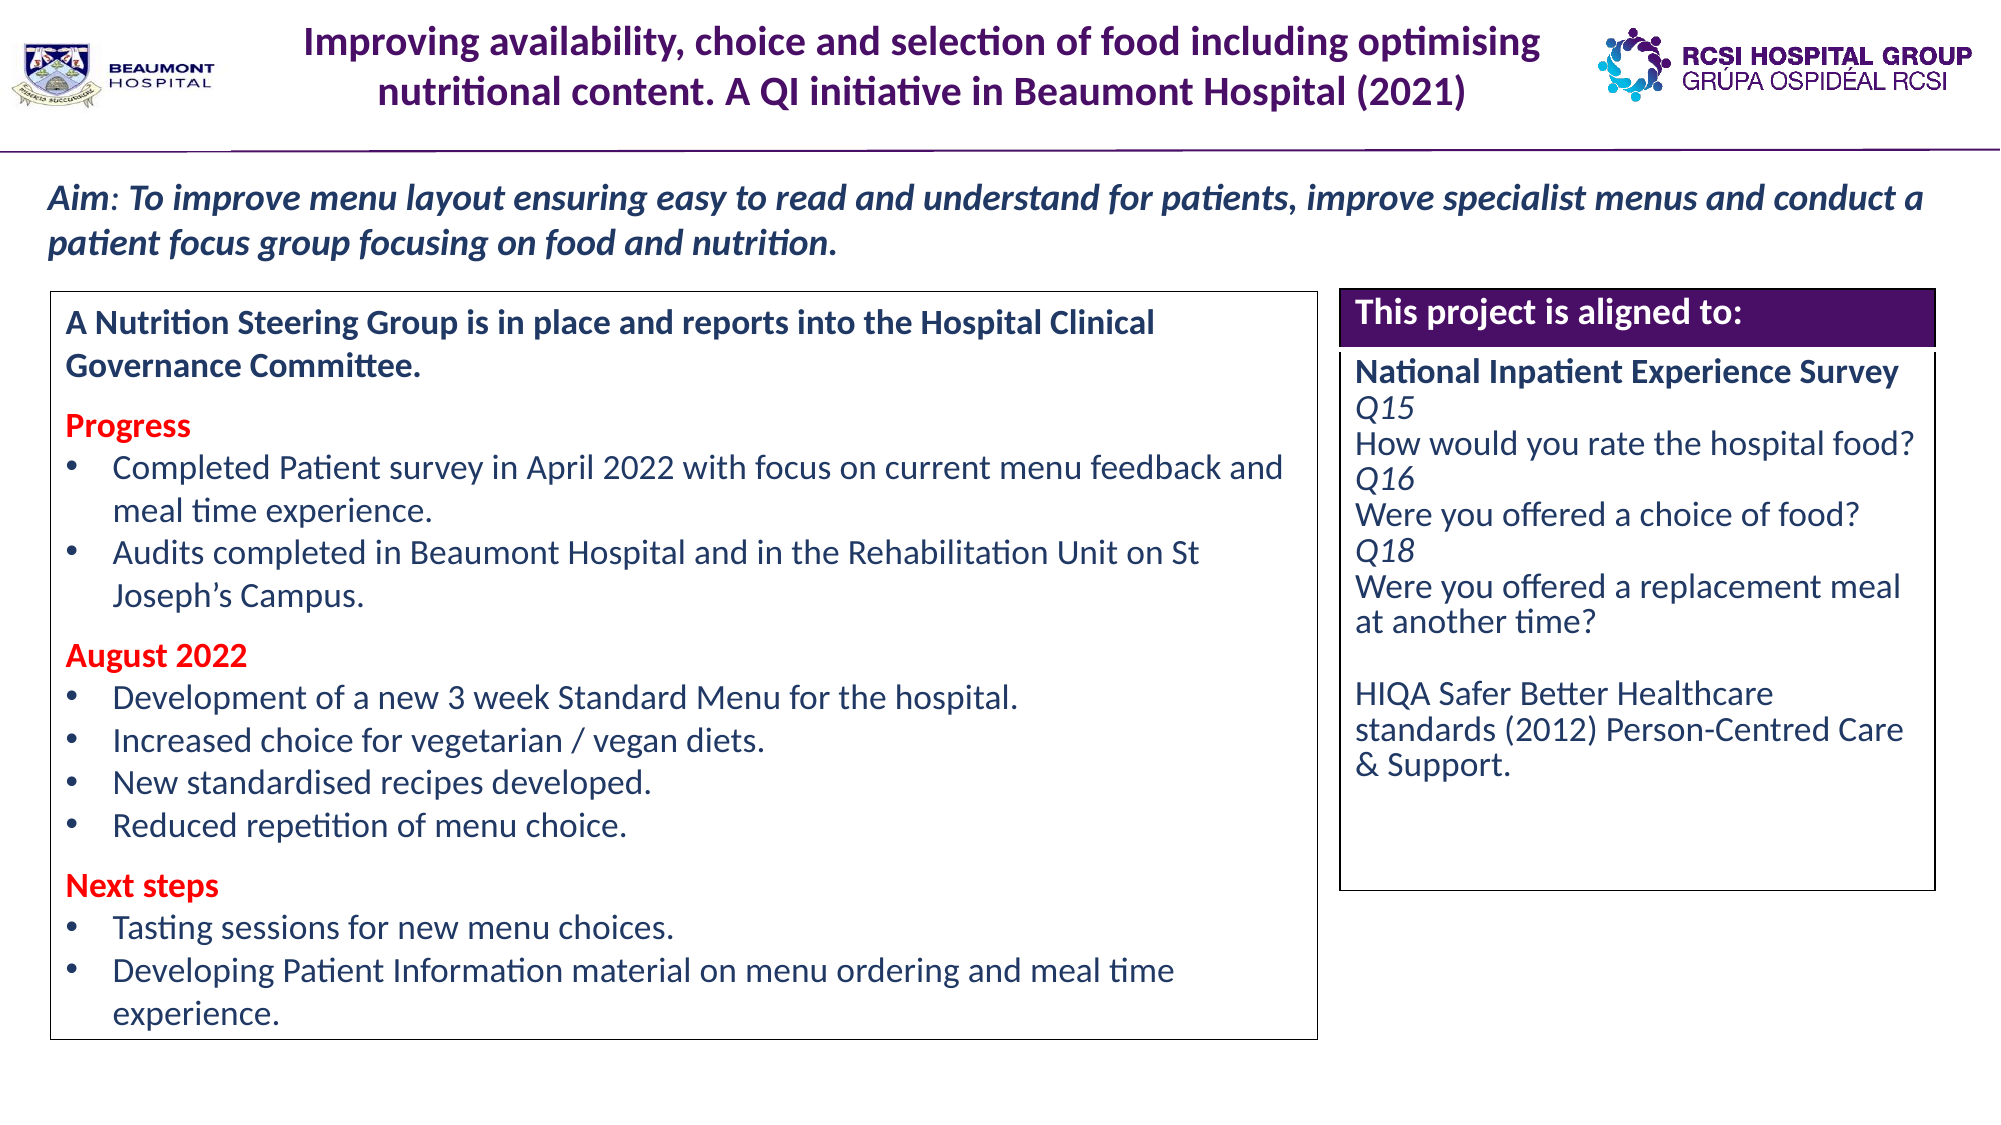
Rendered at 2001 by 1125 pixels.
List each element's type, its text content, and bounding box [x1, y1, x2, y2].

table_header This project is aligned to: [1341, 290, 1934, 347]
picture [1569, 0, 2000, 130]
picture [0, 0, 231, 151]
table_cell National Inpatient Experience Survey Q15 How would you rate the hospital food? Q16 Were you offered a choice of food? Q18 Were you offered a replacement meal at another time? HIQA Safer Better Healthcare standards (2012) Person-Centred Care & Support. [1341, 352, 1934, 890]
text_box Aim: To improve menu layout ensuring easy to read and understand for patients, improve specialist menus and conduct a patient focus group focusing on food and nutrition. [33, 165, 1961, 349]
text_box Improving availability, choice and selection of food including optimising nutritional content. A QI initiative in Beaumont Hospital (2021) [254, 0, 1569, 124]
text_box A Nutrition Steering Group is in place and reports into the Hospital Clinical Governance Committee. Progress Completed Patient survey in April 2022 with focus on current menu feedback and meal time experience. Audits completed in Beaumont Hospital and in the Rehabilitation Unit on St Joseph’s Campus. August 2022 Development of a new 3 week Standard Menu for the hospital. Increased choice for vegetarian / vegan diets. New standardised recipes developed. Reduced repetition of menu choice. Next steps Tasting sessions for new menu choices. Developing Patient Information material on menu ordering and meal time experience. [50, 291, 1318, 1040]
